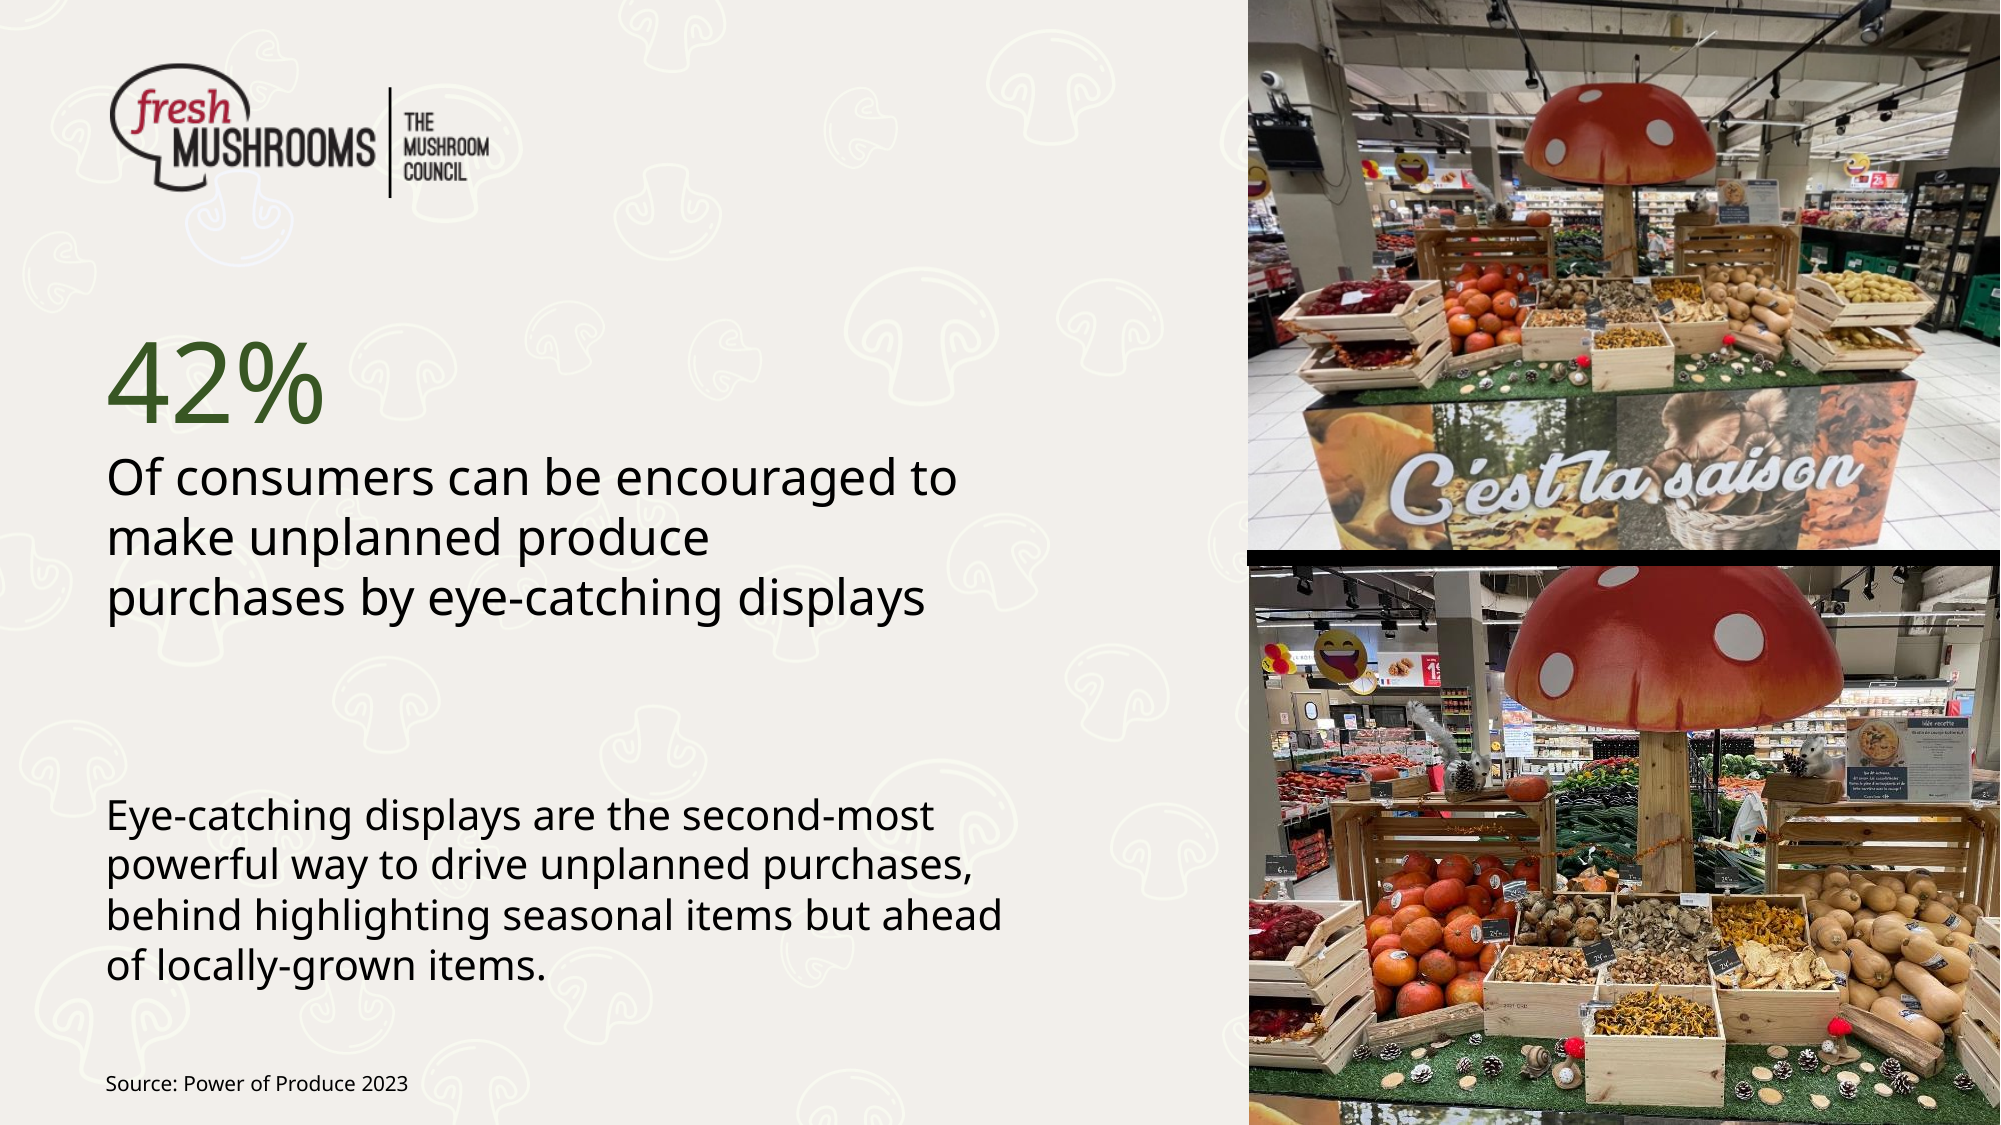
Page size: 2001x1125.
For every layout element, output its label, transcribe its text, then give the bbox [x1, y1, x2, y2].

text_box Eye-catching displays are the second-most powerful way to drive unplanned purchases, behind highlighting seasonal items but ahead of locally-grown items. [90, 780, 1022, 1001]
text_box Source: Power of Produce 2023 [90, 1038, 1091, 1104]
picture [0, 0, 2000, 1125]
text_box 42% Of consumers can be encouraged to make unplanned produce purchases by eye-catching displays [91, 303, 977, 523]
